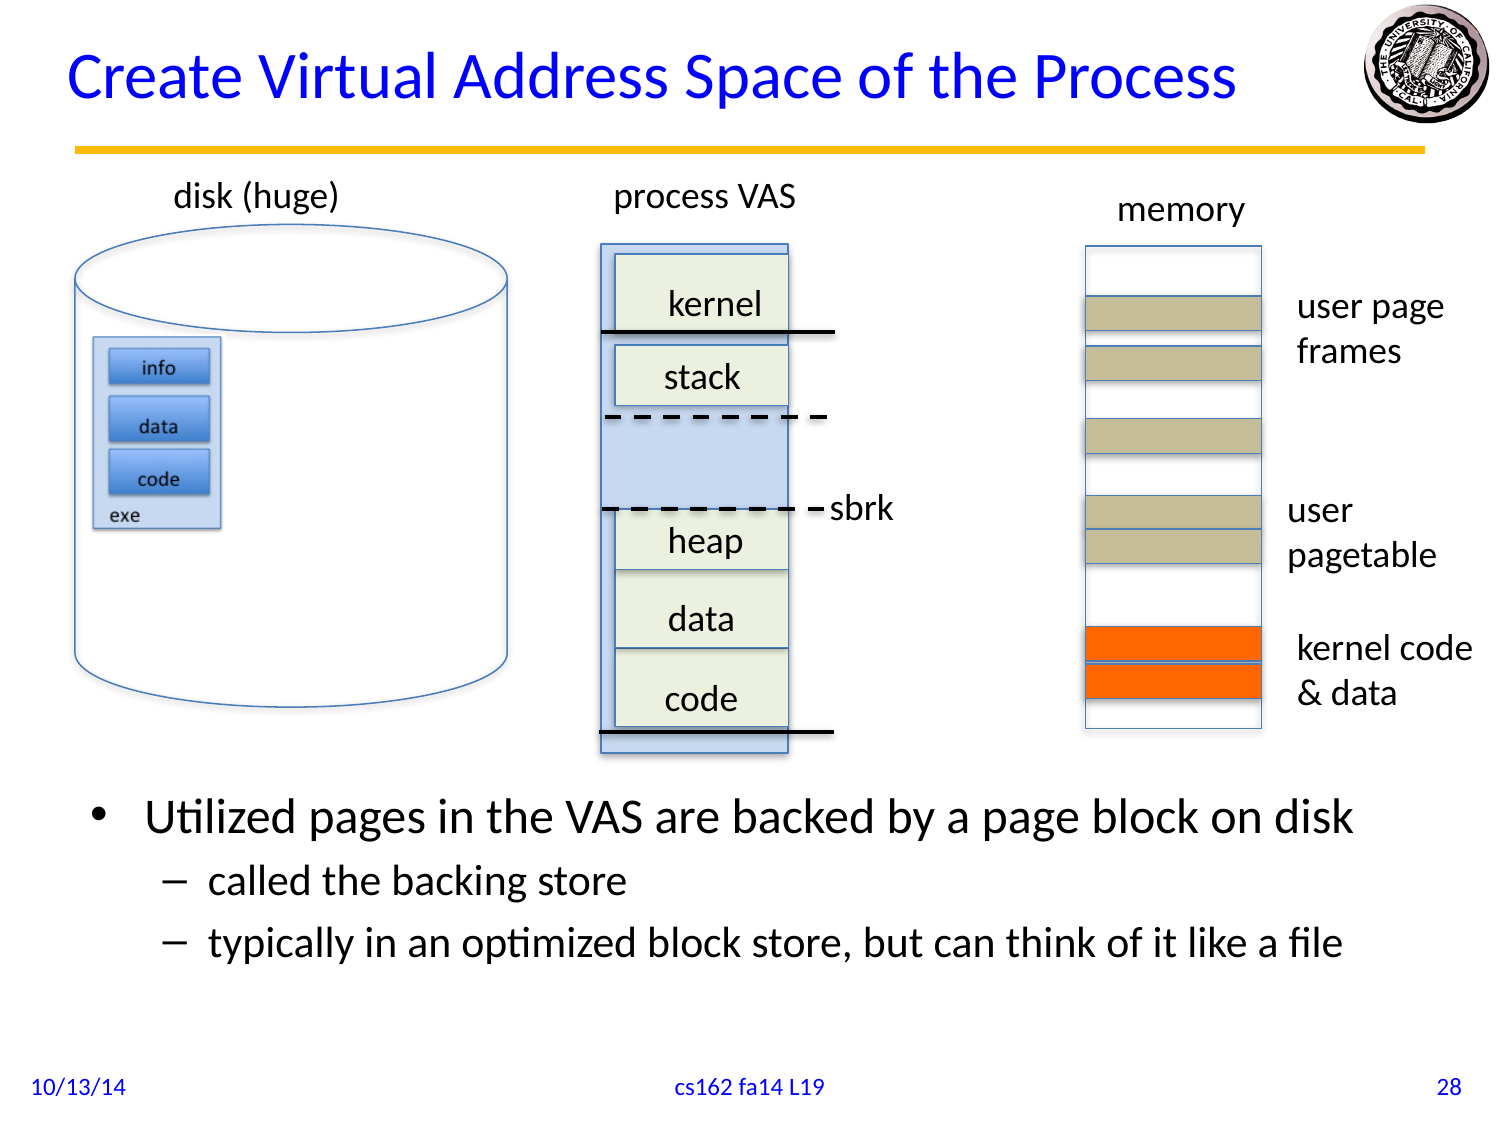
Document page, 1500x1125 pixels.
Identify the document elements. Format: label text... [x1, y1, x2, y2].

text_box [1085, 626, 1262, 662]
title Create Virtual Address Space of the Process [52, 0, 1425, 144]
list Utilized pages in the VAS are backed by a page block on disk called the backing store typically in an optimized block store, but can think of it like a file [75, 776, 1425, 1016]
text_box [1085, 295, 1262, 331]
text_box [614, 253, 789, 331]
text_box [1085, 462, 1262, 494]
picture [89, 334, 226, 535]
text_box [1085, 528, 1262, 564]
text_box [1085, 345, 1262, 381]
text_box code [649, 666, 754, 726]
text_box kernel code & data [1282, 615, 1500, 720]
text_box [1085, 495, 1262, 528]
text_box [600, 341, 611, 418]
text_box [600, 517, 609, 728]
text_box [1085, 663, 1262, 699]
text_box process VAS [598, 163, 812, 224]
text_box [614, 344, 789, 406]
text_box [614, 577, 789, 648]
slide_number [15, 1055, 366, 1115]
text_box disk (huge) [158, 163, 355, 224]
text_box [614, 516, 789, 570]
text_box sbrk [814, 475, 909, 536]
text_box [74, 224, 508, 708]
text_box [1085, 418, 1262, 454]
text_box [1085, 387, 1262, 418]
picture [1425, 0, 1500, 127]
text_box [1085, 707, 1262, 729]
text_box [1085, 337, 1262, 345]
slide_number 28 [1127, 1055, 1478, 1115]
text_box user pagetable [1272, 477, 1497, 583]
text_box [600, 422, 789, 507]
text_box user page frames [1282, 273, 1500, 379]
text_box [1085, 245, 1262, 295]
text_box [614, 655, 789, 727]
footer cs162 fa14 L19 [512, 1055, 988, 1115]
text_box [1085, 570, 1262, 625]
text_box [600, 741, 789, 754]
text_box [600, 243, 789, 329]
text_box memory [1102, 176, 1261, 237]
text_box [76, 226, 506, 331]
